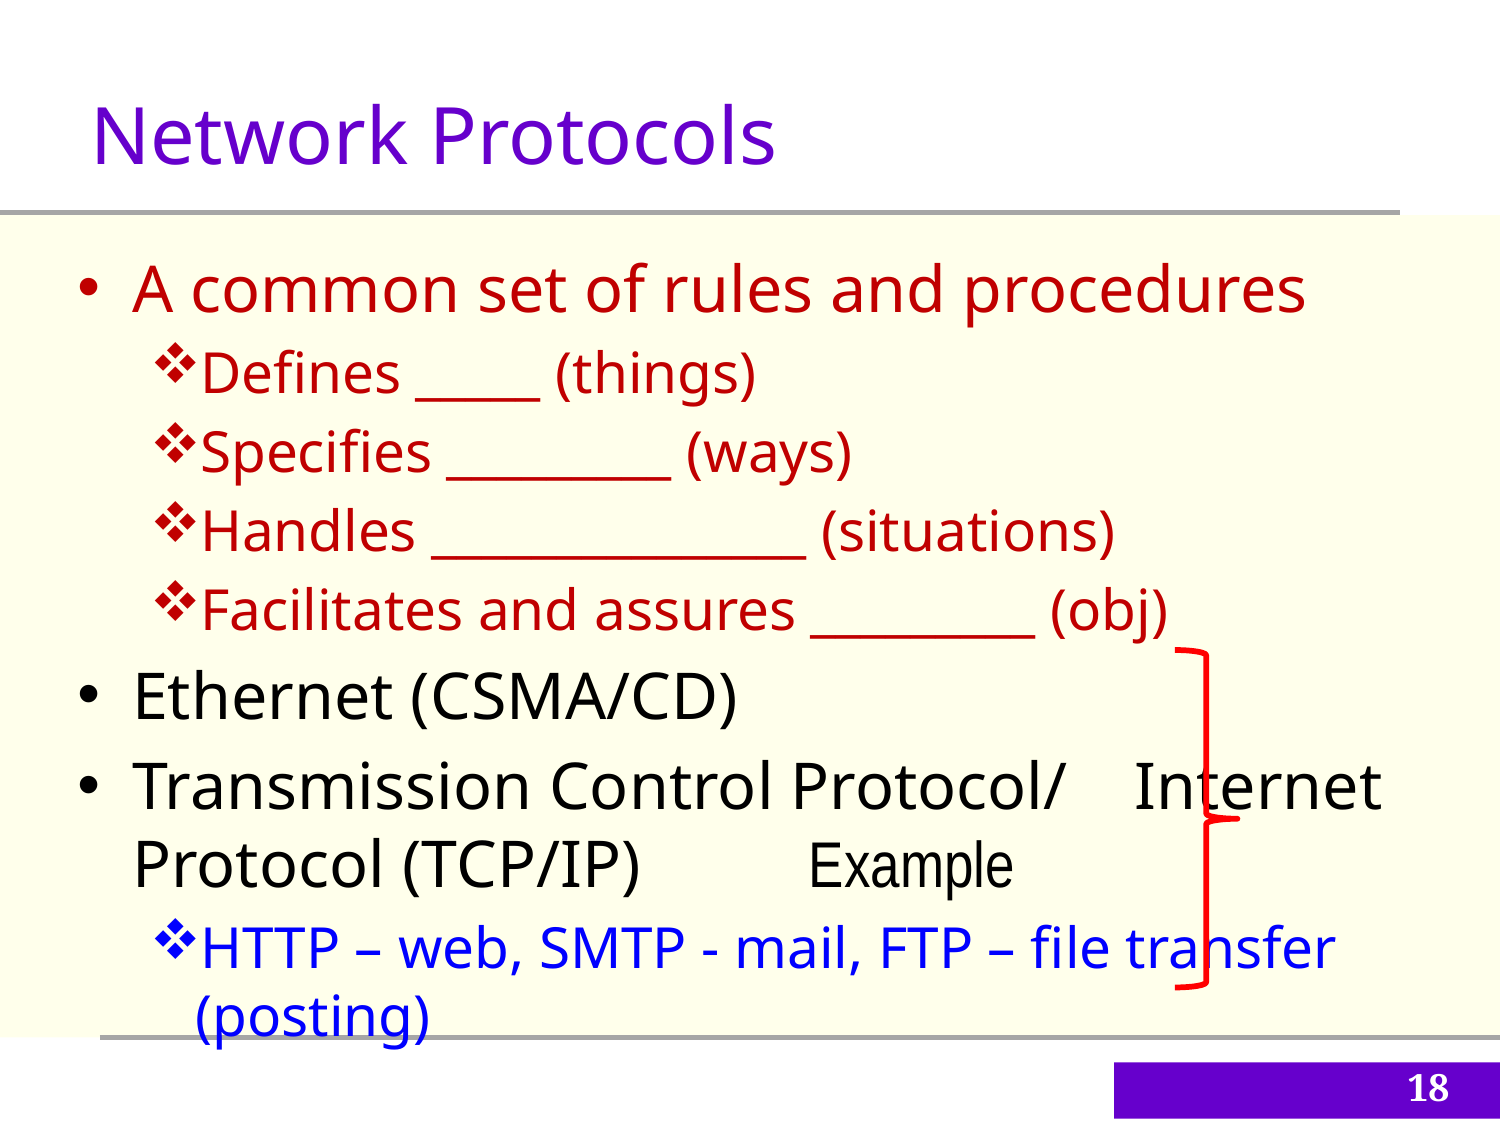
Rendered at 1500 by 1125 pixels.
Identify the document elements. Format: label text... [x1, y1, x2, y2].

list A common set of rules and procedures Defines _____ (things) Specifies _________ (ways) Handles _______________ (situations) Facilitates and assures _________ (obj) Ethernet (CSMA/CD) Transmission Control Protocol/ Internet Protocol (TCP/IP) Example HTTP – web, SMTP - mail, FTP – file transfer (posting) [62, 240, 1500, 1060]
text_box [1174, 649, 1239, 989]
subtitle Network Protocols [75, 12, 1413, 188]
slide_number 18 [1114, 1059, 1465, 1120]
